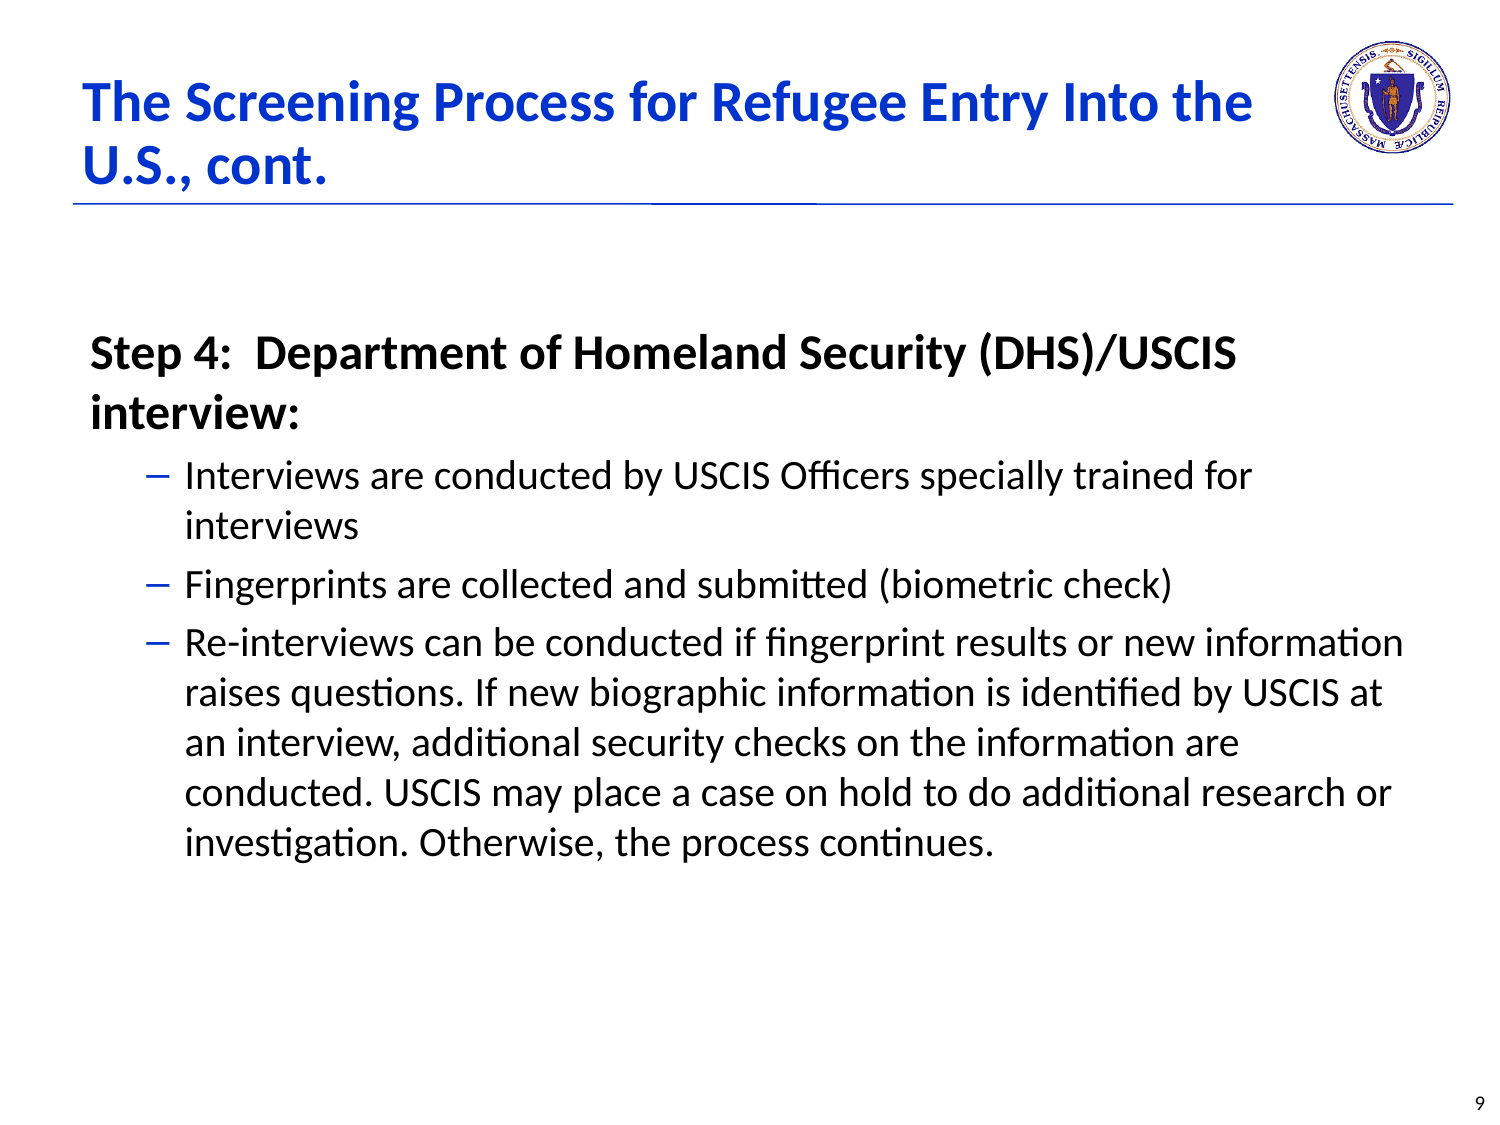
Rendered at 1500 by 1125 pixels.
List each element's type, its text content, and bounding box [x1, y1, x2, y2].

list Step 4: Department of Homeland Security (DHS)/USCIS interview: Interviews are conducted by USCIS Officers specially trained for interviews​​ Fingerprints are collected and submitted (biometric check) Re-interviews can be conducted if fingerprint results or new information raises questions. If new biographic information is identified by USCIS at an interview, additional security checks on the information are conducted. USCIS may place a case on hold to do additional research or investigation. Otherwise, the process continues. [75, 312, 1450, 1005]
title The Screening Process for Refugee Entry Into the U.S., cont. [67, 7, 1337, 205]
slide_number 9 [1182, 1081, 1500, 1125]
picture [1337, 35, 1457, 158]
